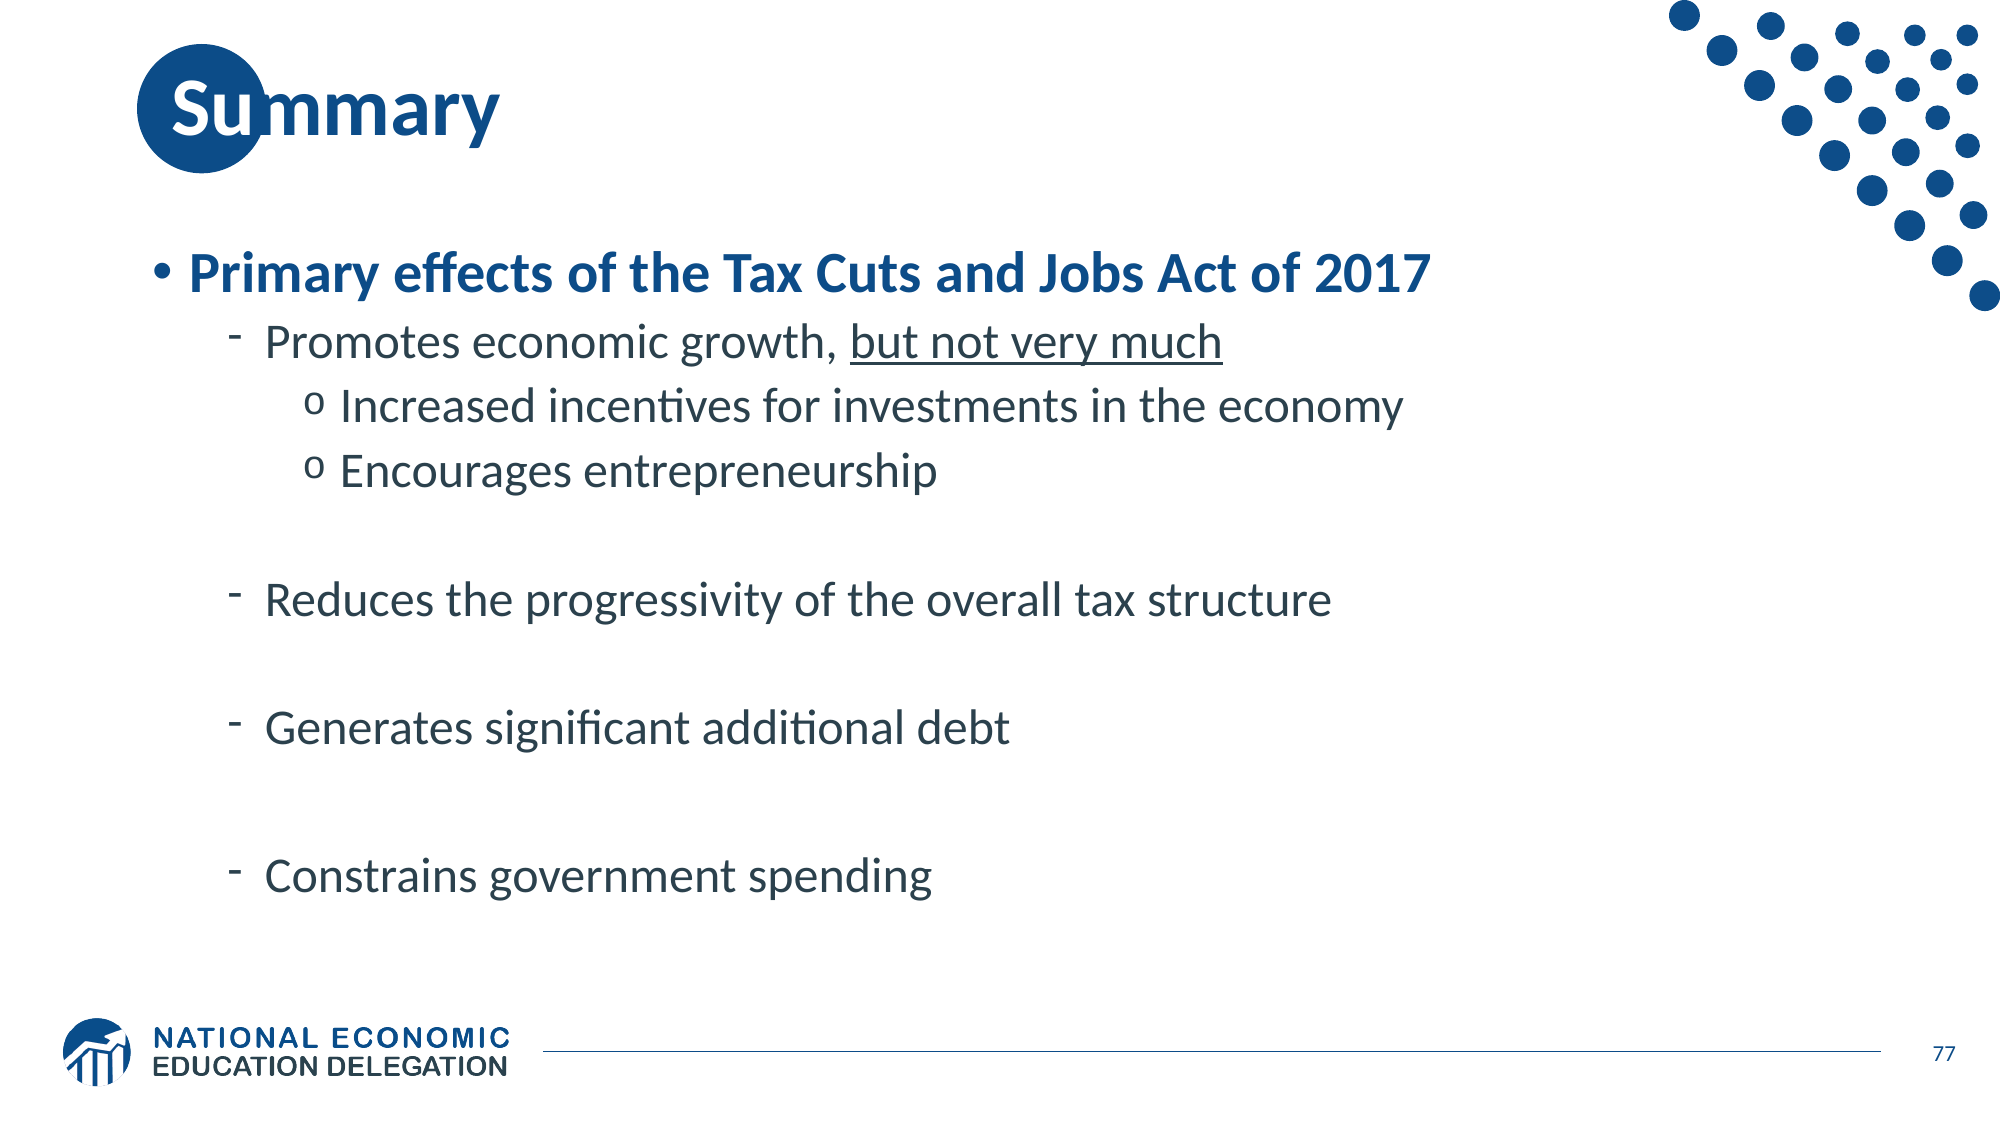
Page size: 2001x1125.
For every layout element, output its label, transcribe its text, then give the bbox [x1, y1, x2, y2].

slide_number 77 [1521, 1022, 1972, 1082]
title Summary [137, 0, 1863, 218]
list Primary effects of the Tax Cuts and Jobs Act of 2017 Promotes economic growth, but not very much Increased incentives for investments in the economy Encourages entrepreneurship Reduces the progressivity of the overall tax structure Generates significant additional debt Constrains government spending [137, 257, 1863, 972]
picture [55, 1013, 520, 1091]
